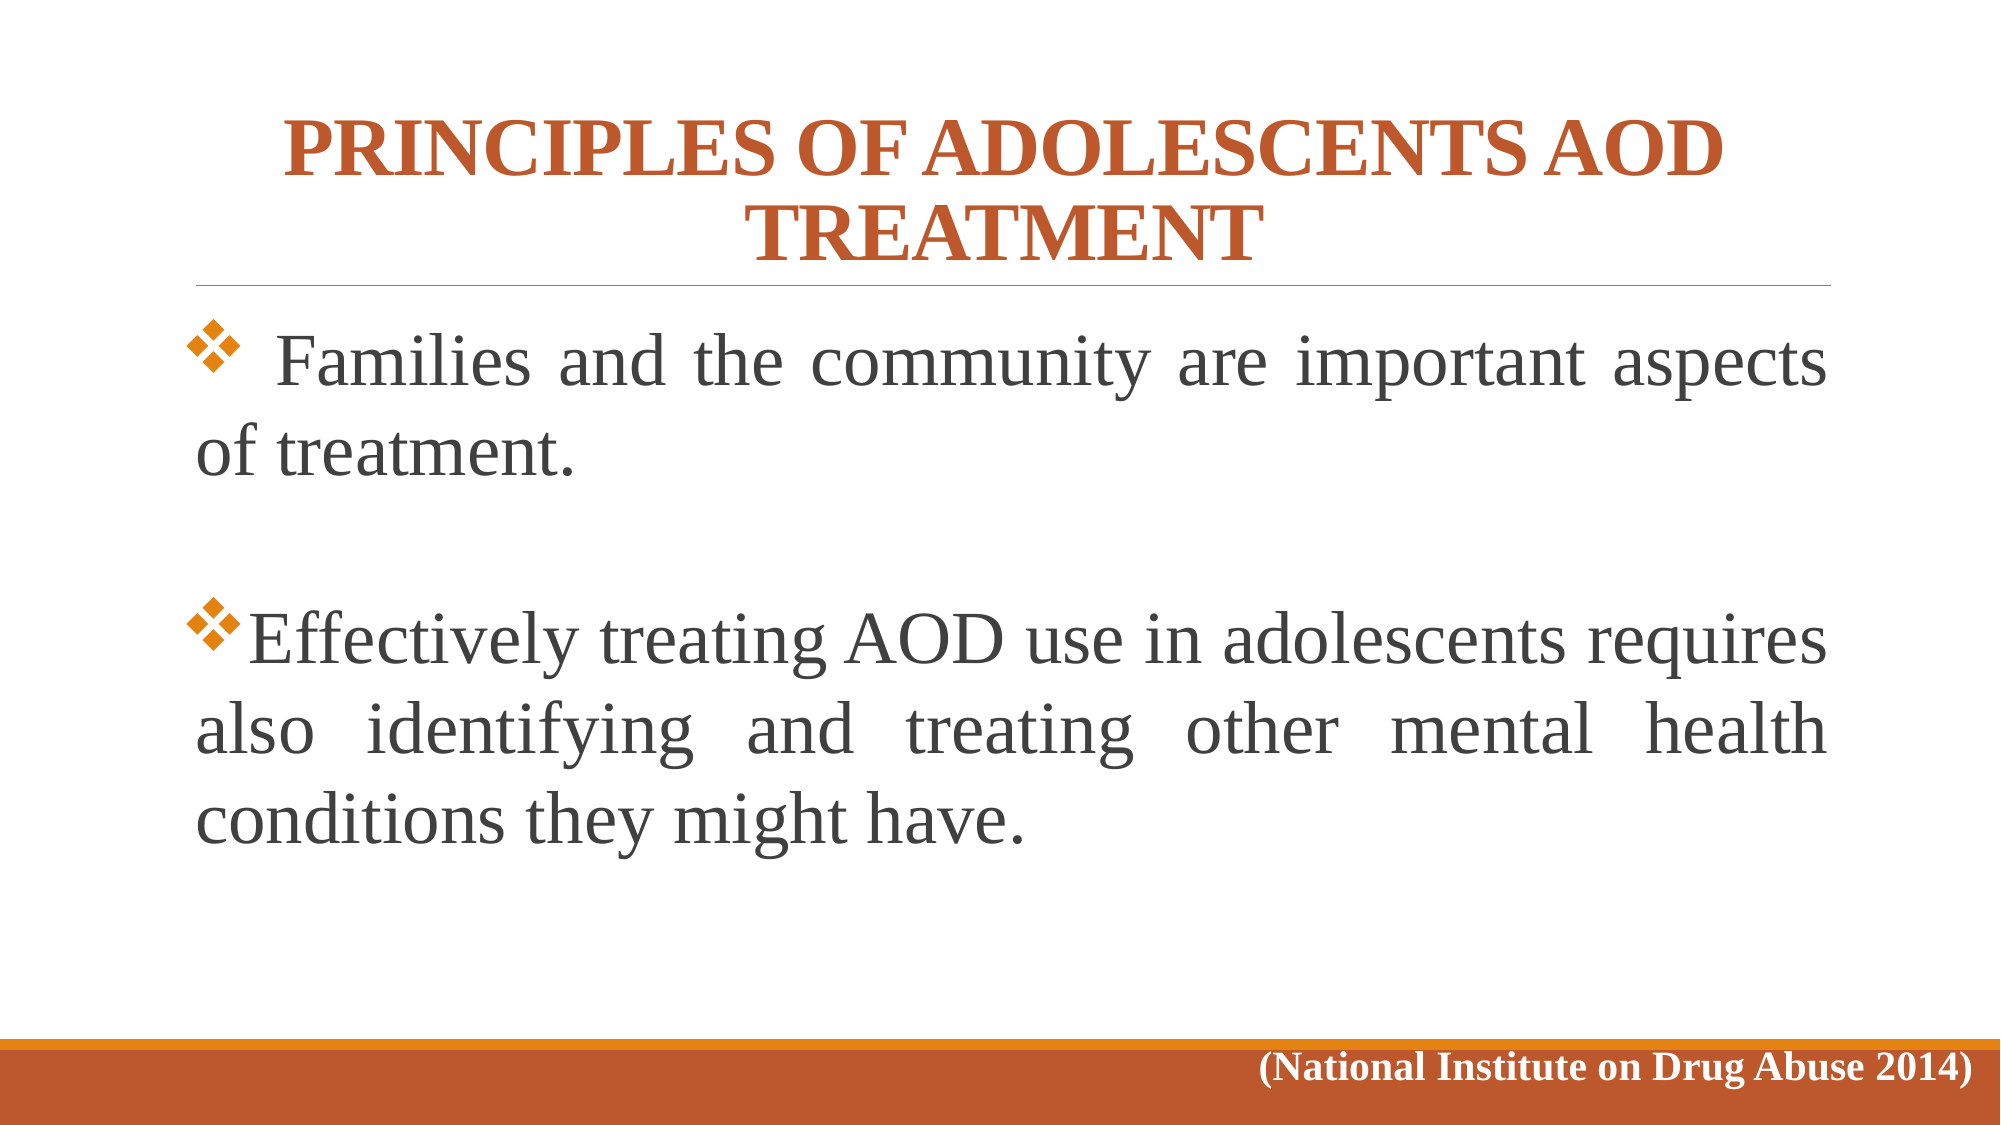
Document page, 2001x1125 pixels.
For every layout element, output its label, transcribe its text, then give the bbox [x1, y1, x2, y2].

title PRINCIPLES OF ADOLESCENTS AOD TREATMENT [180, 47, 1830, 285]
text_box (National Institute on Drug Abuse 2014) [1243, 1030, 2000, 1096]
list Families and the community are important aspects of treatment. Effectively treating AOD use in adolescents requires also identifying and treating other mental health conditions they might have. [180, 302, 1830, 963]
